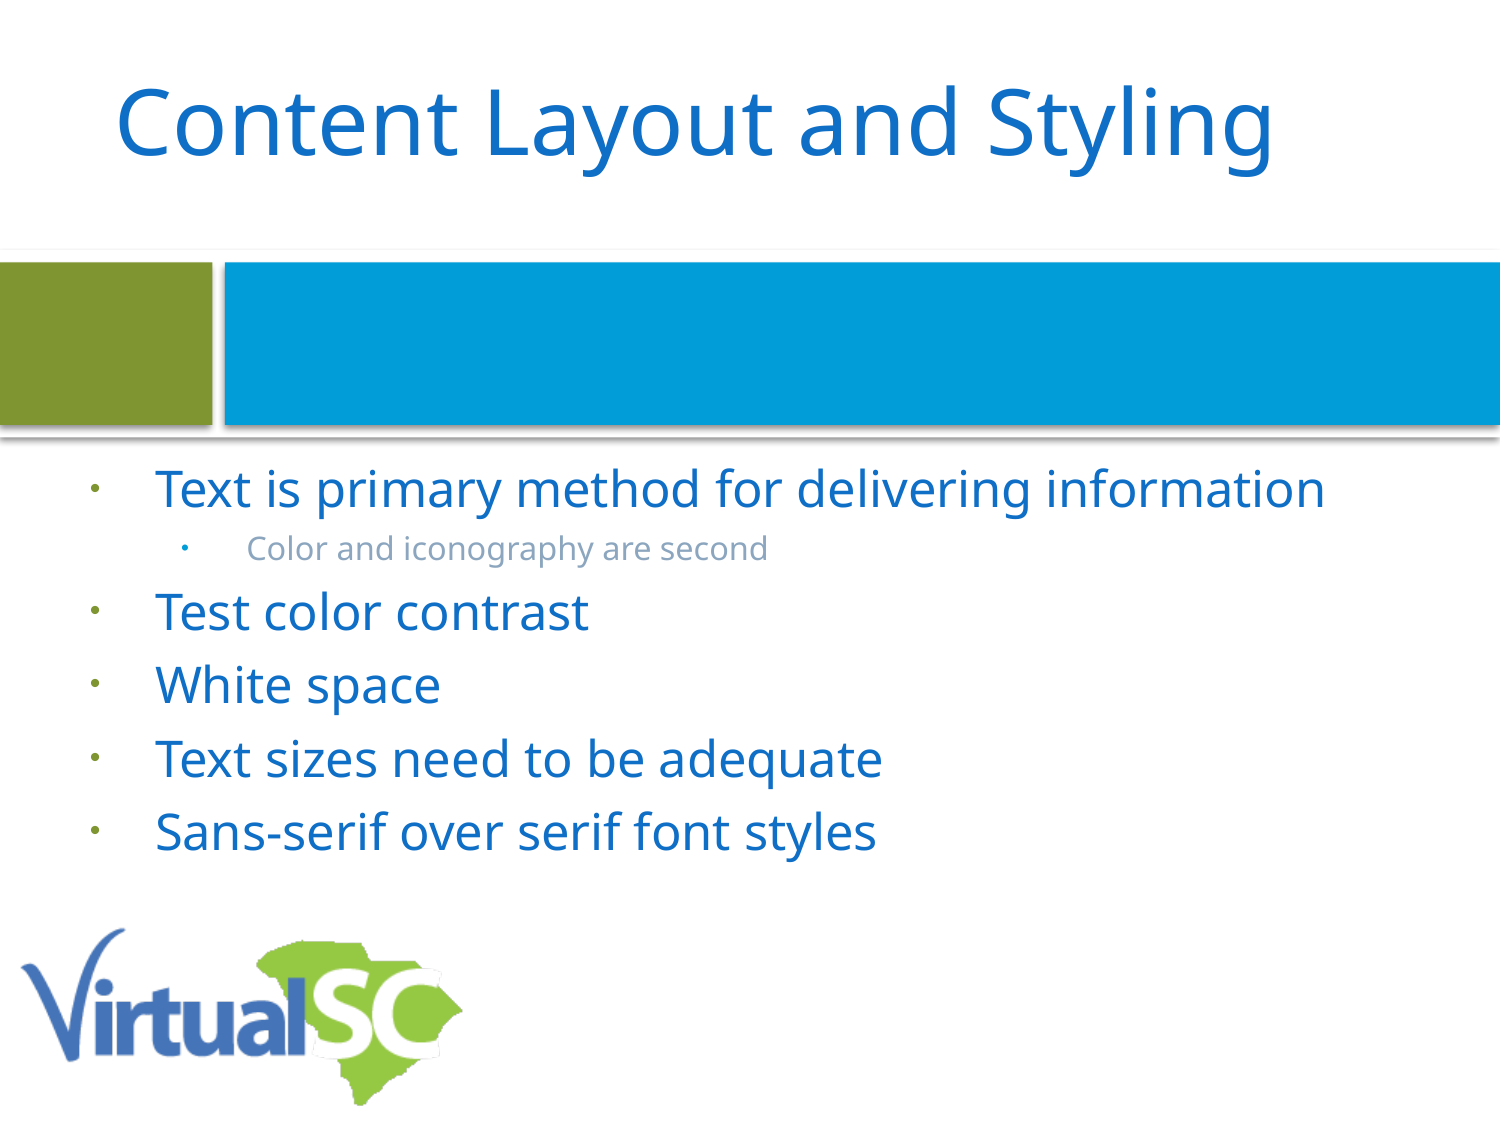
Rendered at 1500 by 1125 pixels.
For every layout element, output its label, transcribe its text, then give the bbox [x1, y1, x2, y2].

title Content Layout and Styling [99, 37, 1438, 200]
picture [0, 907, 488, 1121]
list Text is primary method for delivering information Color and iconography are second Test color contrast White space Text sizes need to be adequate Sans-serif over serif font styles [75, 450, 1394, 913]
